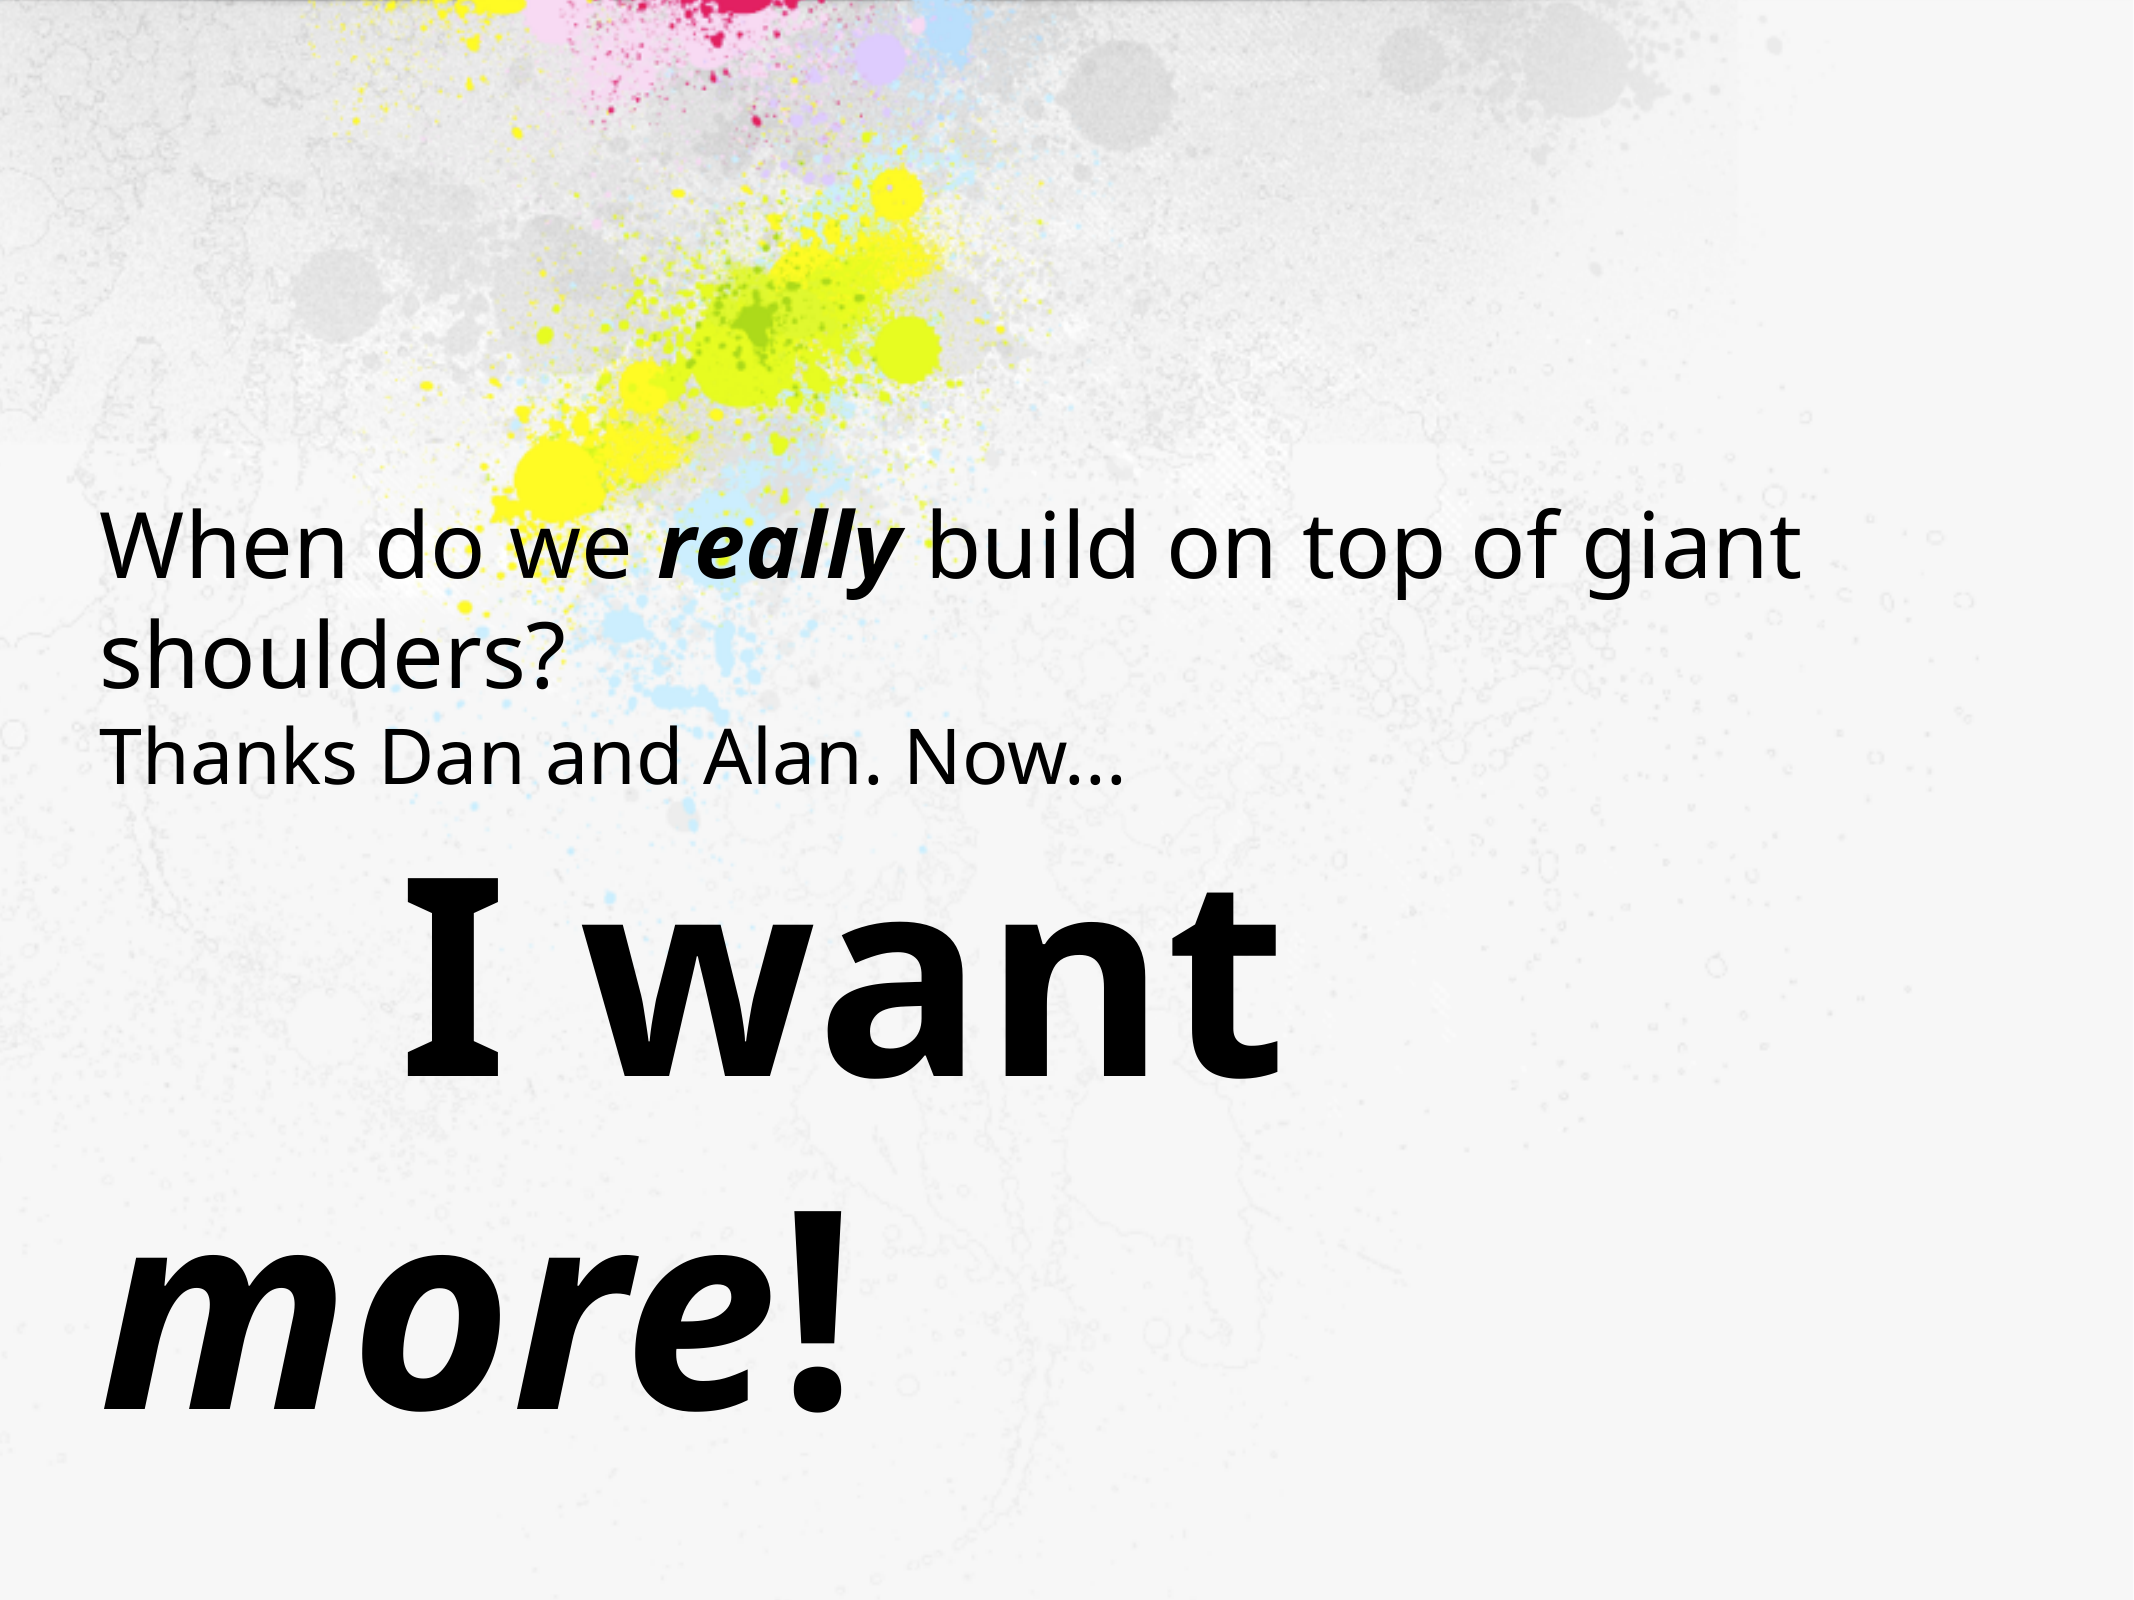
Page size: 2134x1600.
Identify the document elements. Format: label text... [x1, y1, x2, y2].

picture [0, 0, 2134, 1600]
title When do we really build on top of giant shoulders? Thanks Dan and Alan. Now... I want more! [93, 486, 2041, 1466]
